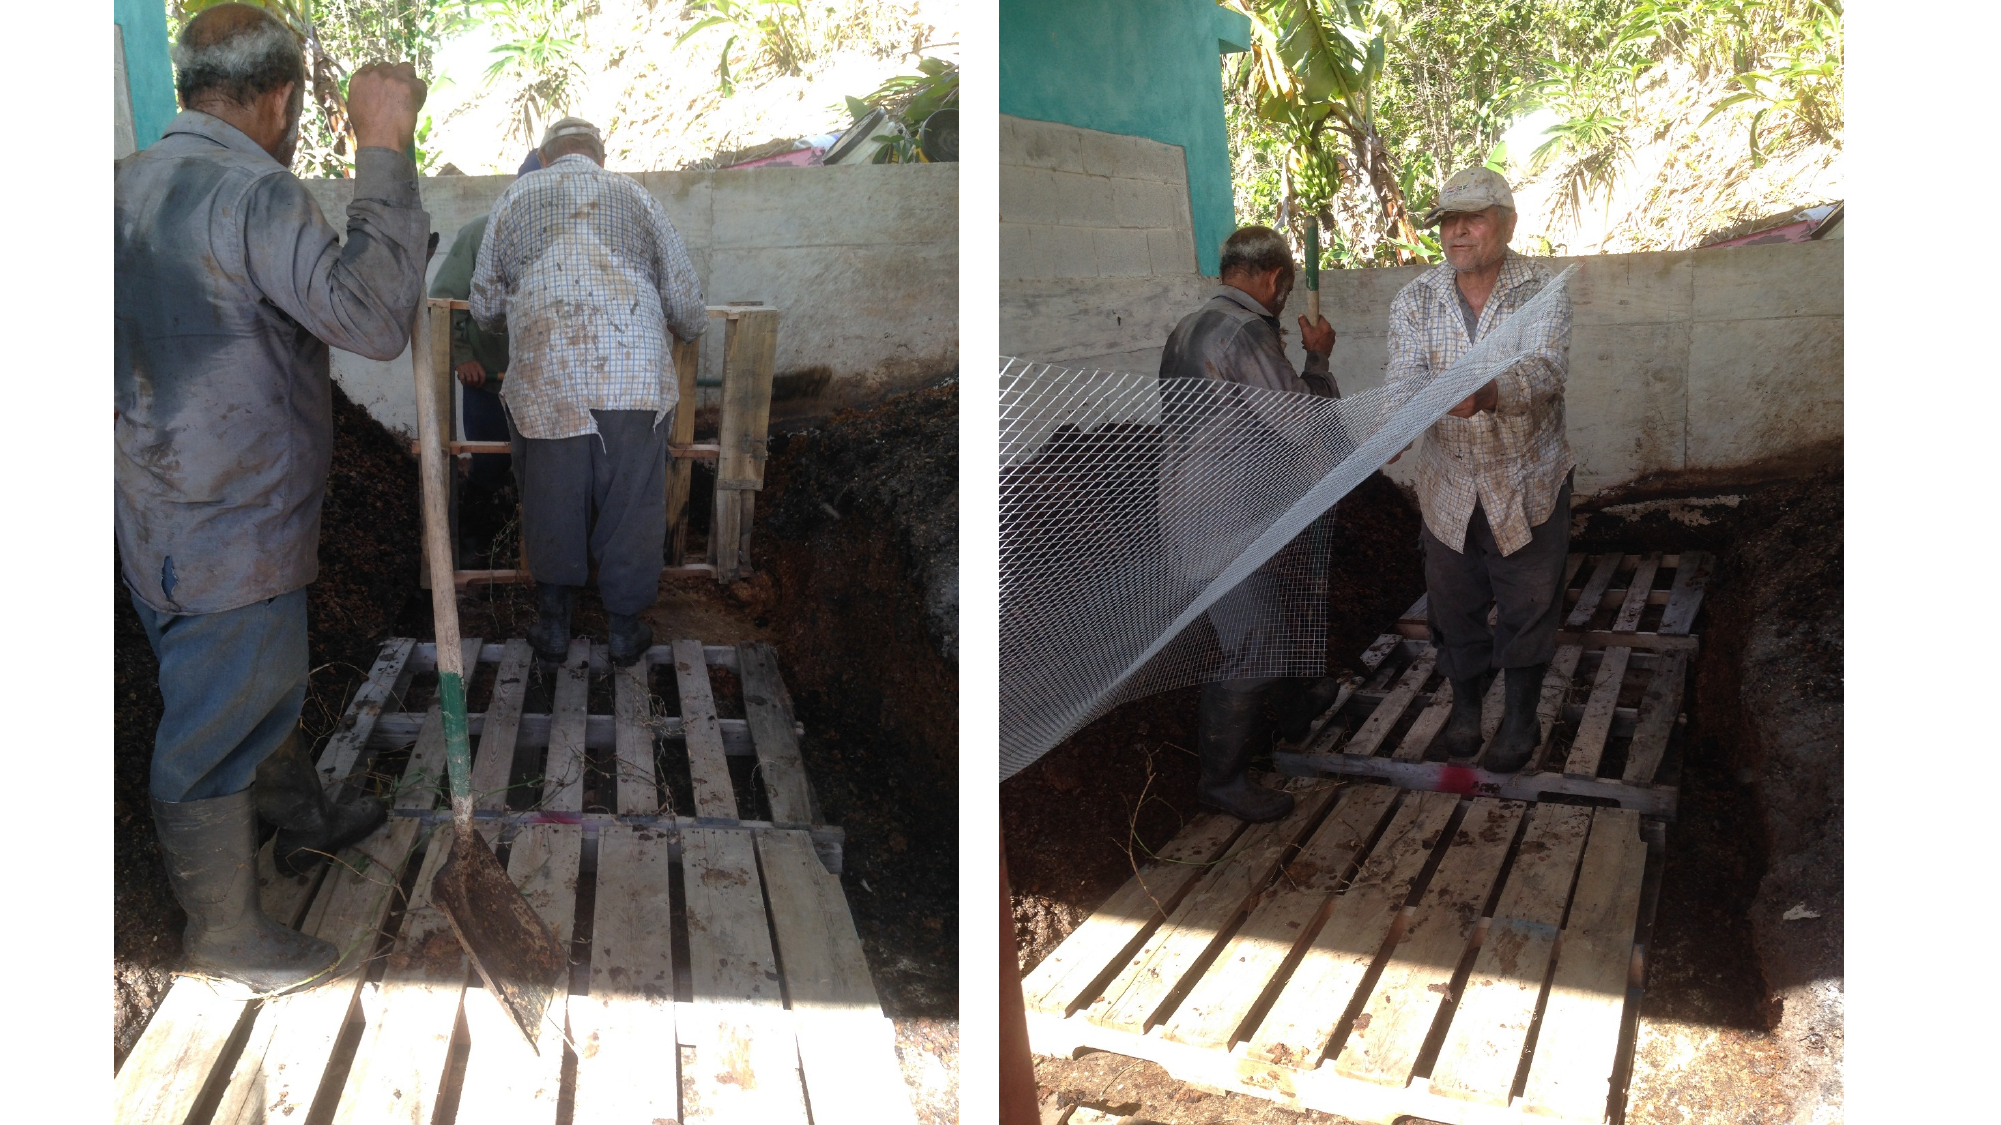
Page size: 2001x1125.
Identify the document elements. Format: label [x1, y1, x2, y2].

picture [999, 0, 1844, 1125]
picture [114, 0, 959, 1125]
